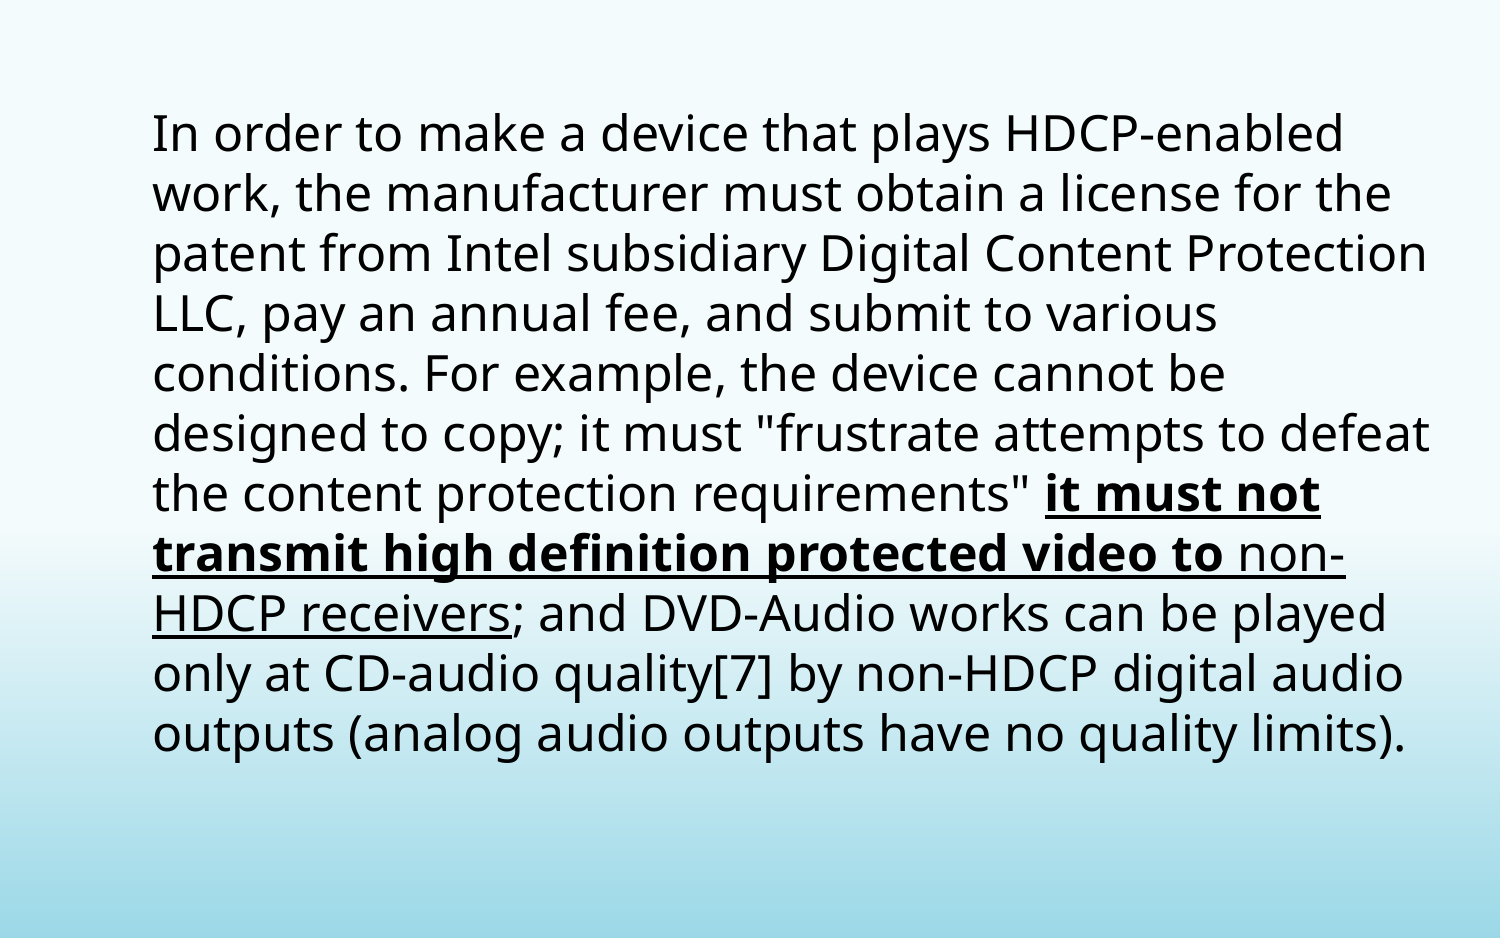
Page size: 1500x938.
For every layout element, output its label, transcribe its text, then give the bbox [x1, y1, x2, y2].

text_box In order to make a device that plays HDCP-enabled work, the manufacturer must obtain a license for the patent from Intel subsidiary Digital Content Protection LLC, pay an annual fee, and submit to various conditions. For example, the device cannot be designed to copy; it must "frustrate attempts to defeat the content protection requirements" it must not transmit high definition protected video to non-HDCP receivers; and DVD-Audio works can be played only at CD-audio quality[7] by non-HDCP digital audio outputs (analog audio outputs have no quality limits). [137, 93, 1463, 769]
